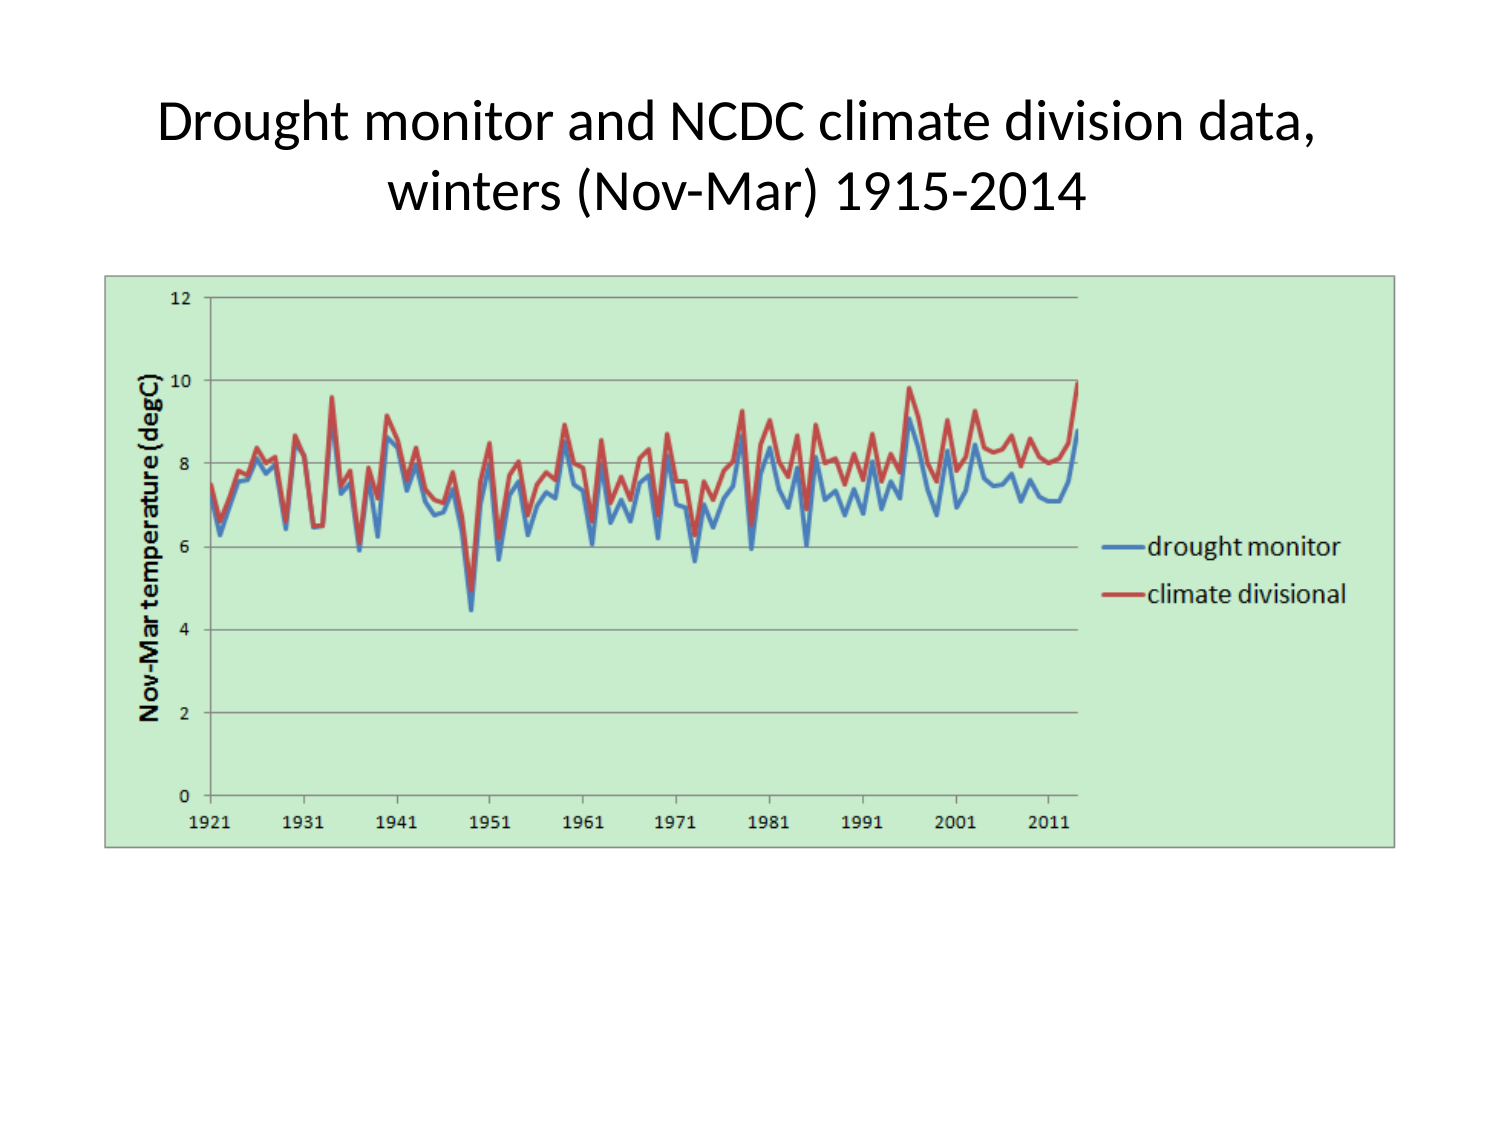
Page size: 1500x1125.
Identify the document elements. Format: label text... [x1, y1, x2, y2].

text_box Drought monitor and NCDC climate division data, winters (Nov-Mar) 1915-2014 [125, 74, 1350, 230]
picture [103, 274, 1397, 851]
